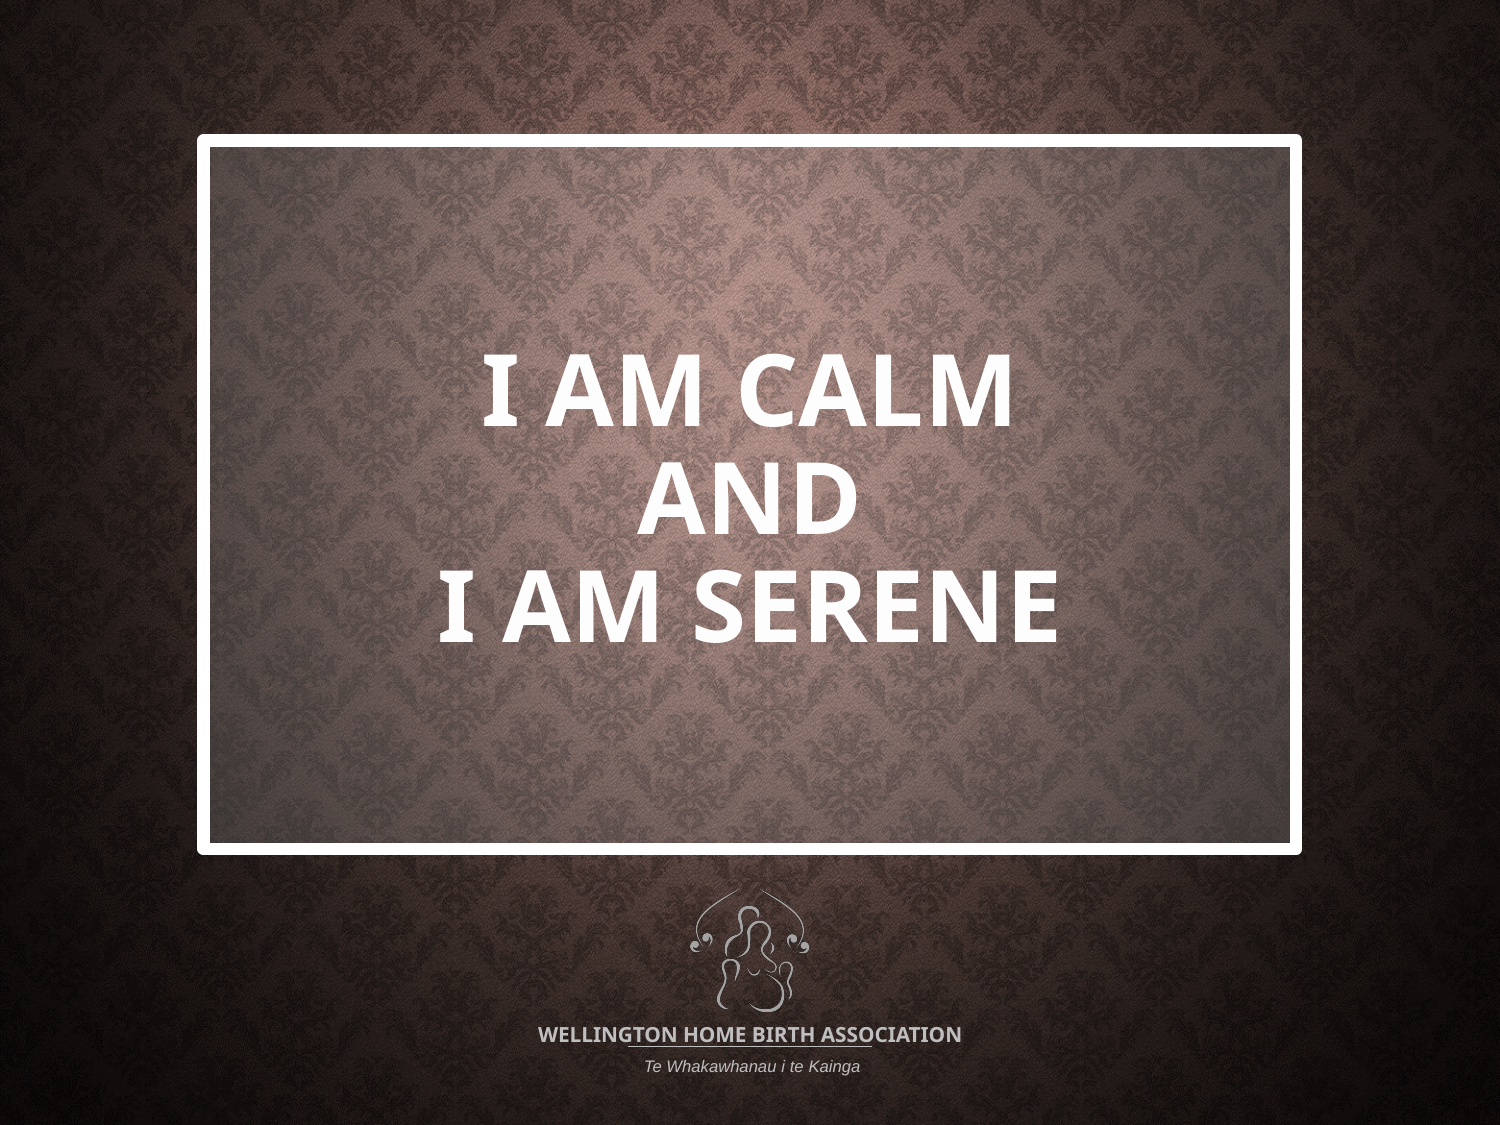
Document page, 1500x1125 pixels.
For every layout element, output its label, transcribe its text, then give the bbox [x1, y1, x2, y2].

text_box Wellington Home Birth Association Te Whakawhanau i te Kainga [365, 989, 1135, 1085]
text_box [202, 139, 1298, 851]
picture [678, 880, 822, 1024]
title I am Calm and I am Serene [0, 0, 1500, 1125]
